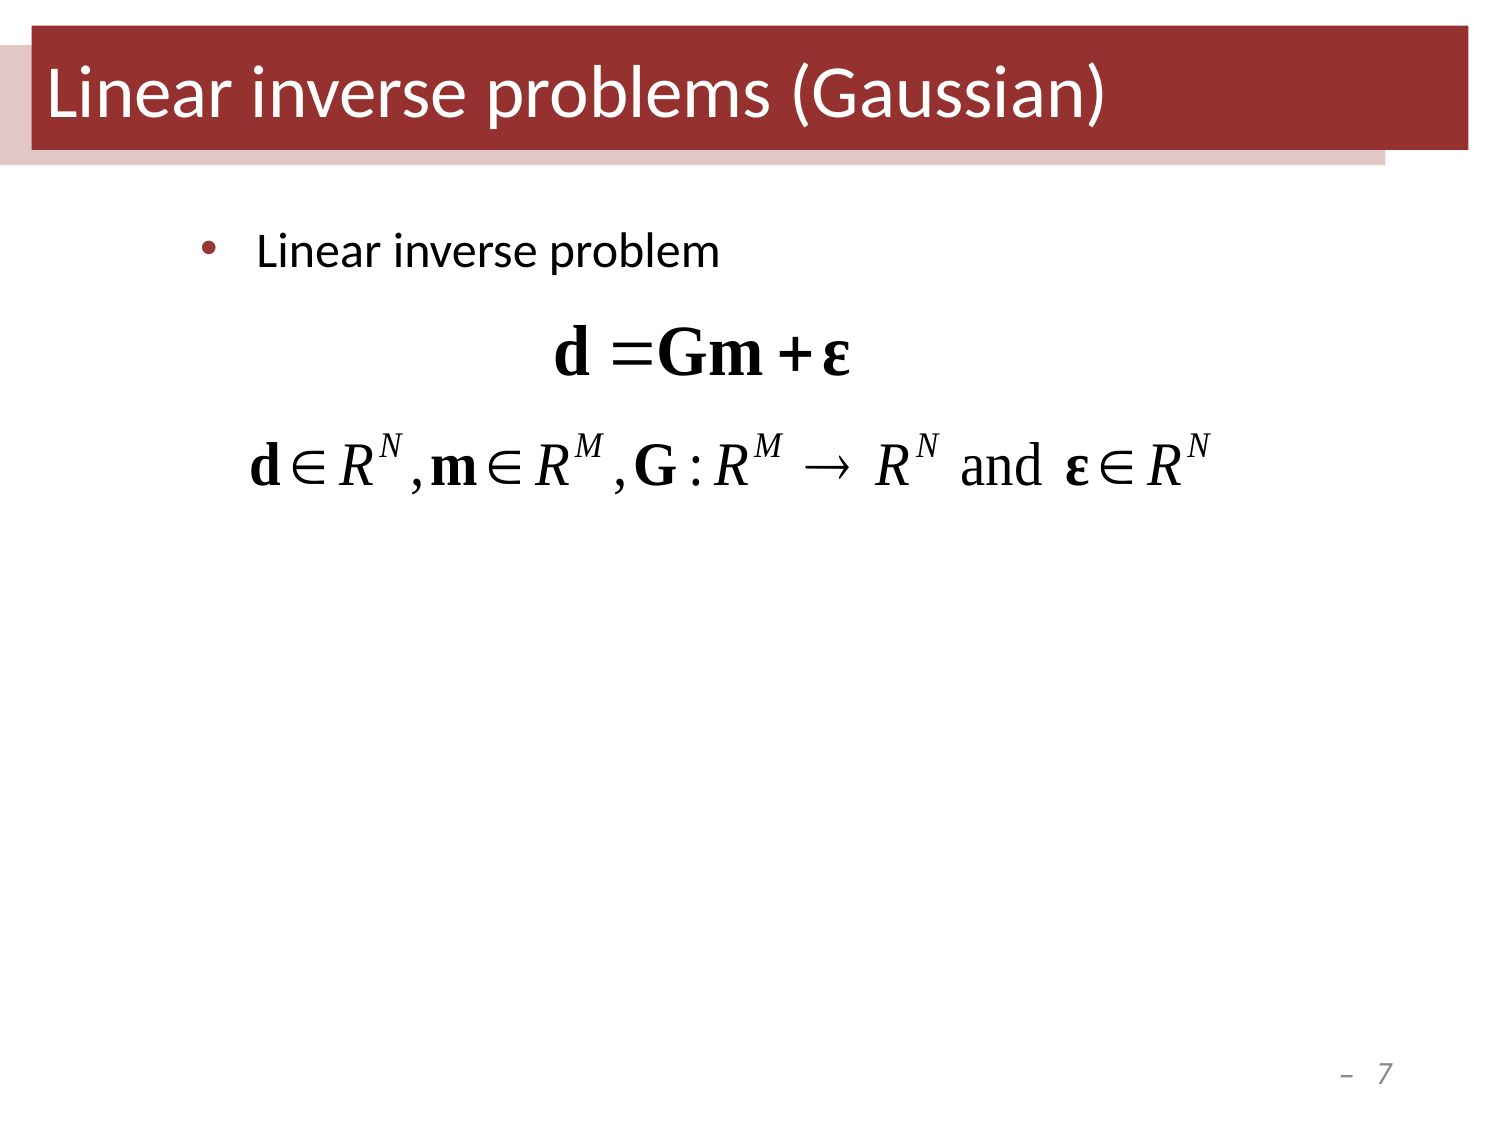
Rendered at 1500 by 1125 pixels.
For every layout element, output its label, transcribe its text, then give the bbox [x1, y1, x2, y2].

title Linear inverse problems (Gaussian) [31, 25, 1469, 151]
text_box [242, 417, 1223, 512]
text_box Linear inverse problem [185, 210, 1386, 723]
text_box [545, 309, 862, 394]
text_box – 7 [1325, 1042, 1450, 1103]
